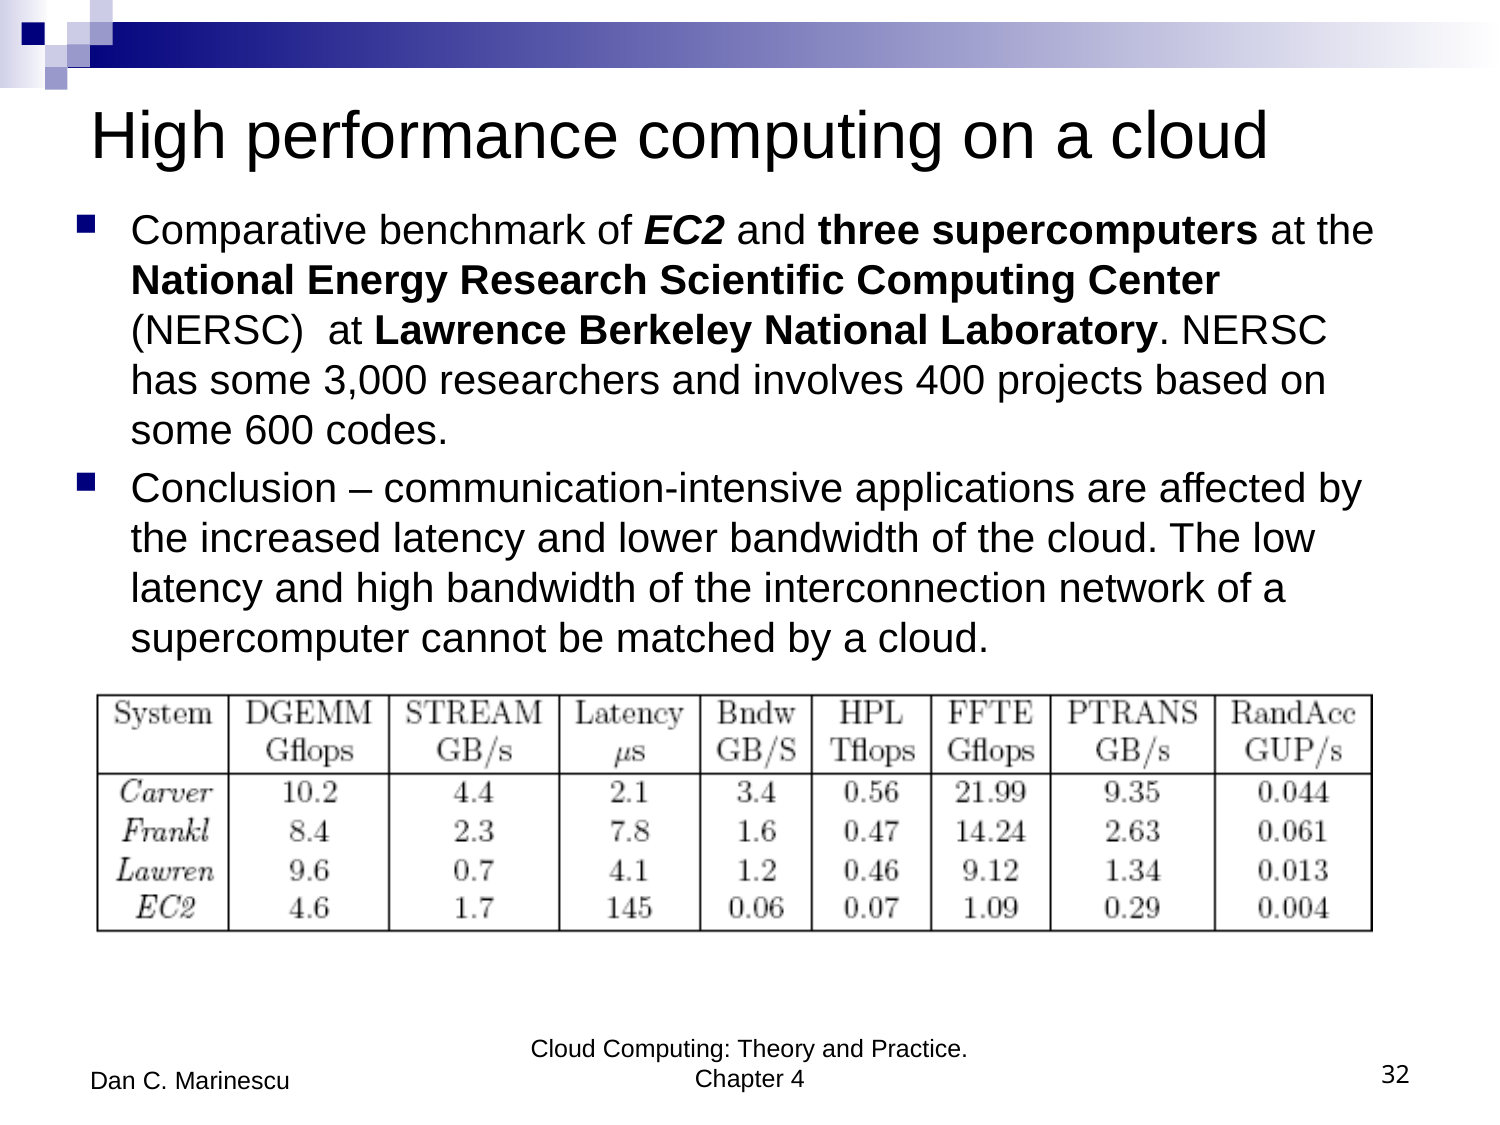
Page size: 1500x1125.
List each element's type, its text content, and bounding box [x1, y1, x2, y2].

title High performance computing on a cloud [74, 99, 1426, 165]
slide_number Dan C. Marinescu [74, 1024, 426, 1103]
footer Cloud Computing: Theory and Practice. Chapter 4 [512, 1024, 988, 1101]
slide_number 32 [1074, 1024, 1426, 1101]
picture [94, 679, 1373, 948]
list Comparative benchmark of EC2 and three supercomputers at the National Energy Research Scientific Computing Center (NERSC) at Lawrence Berkeley National Laboratory. NERSC has some 3,000 researchers and involves 400 projects based on some 600 codes. Conclusion – communication-intensive applications are affected by the increased latency and lower bandwidth of the cloud. The low latency and high bandwidth of the interconnection network of a supercomputer cannot be matched by a cloud. [59, 195, 1410, 657]
